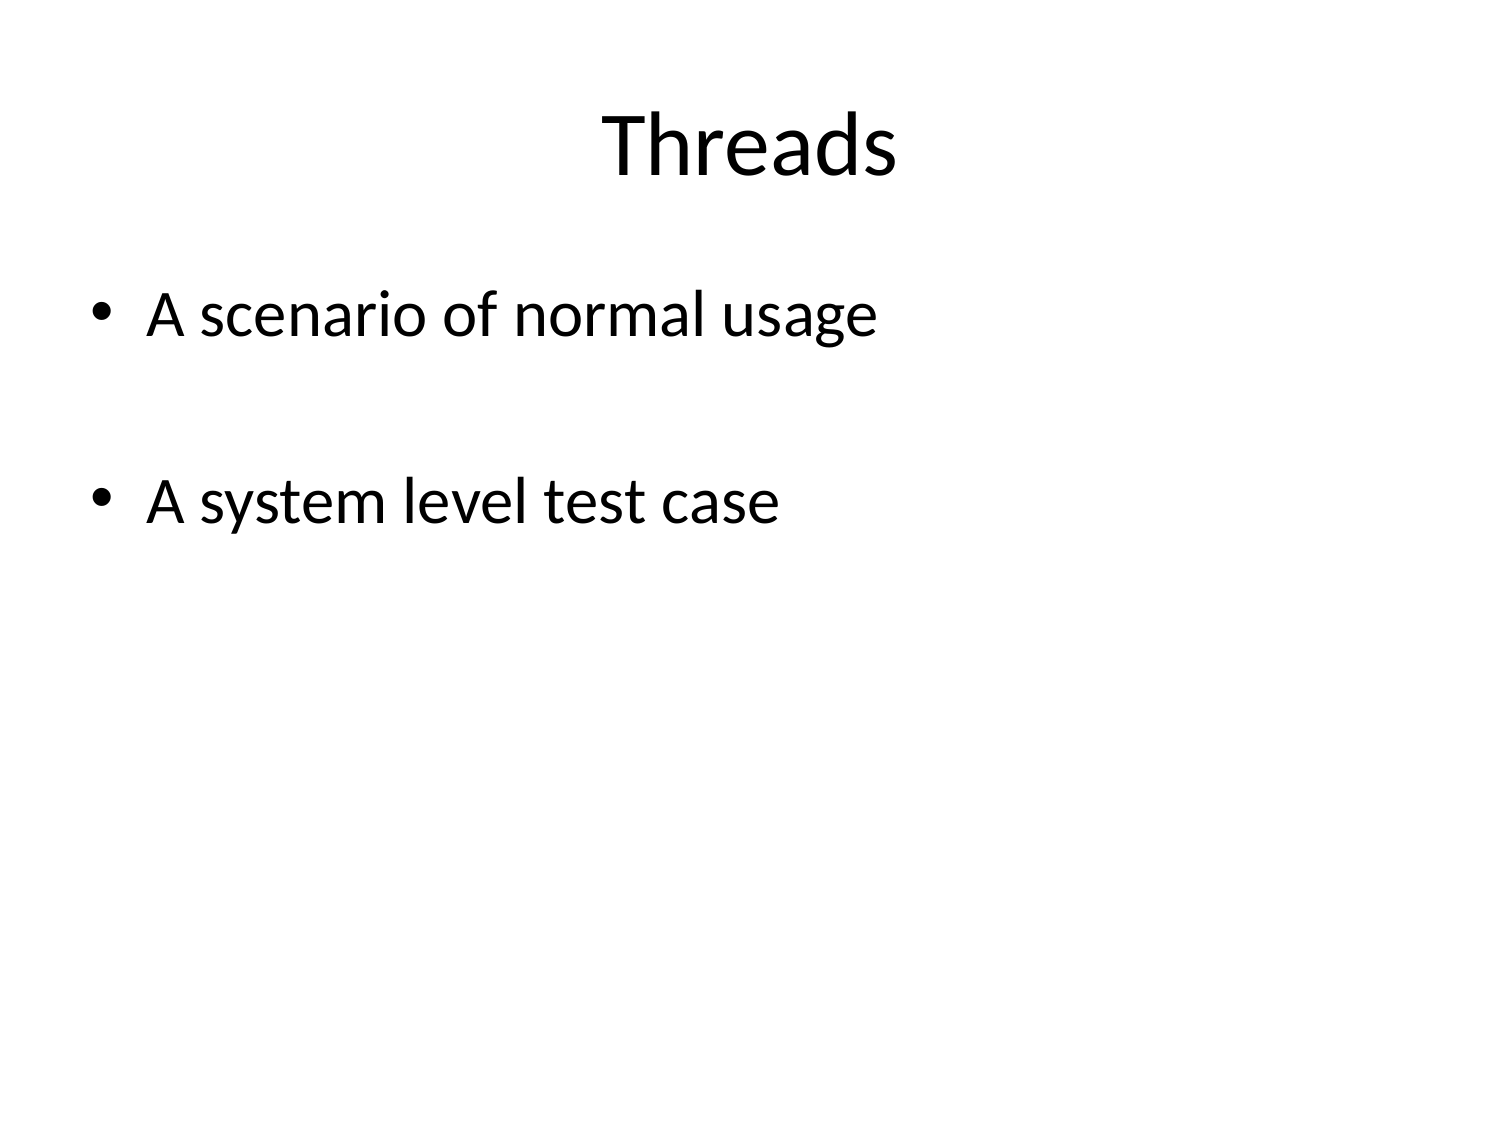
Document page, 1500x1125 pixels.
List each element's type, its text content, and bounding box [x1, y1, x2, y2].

list A scenario of normal usage A system level test case [75, 262, 1425, 1005]
title Threads [75, 45, 1425, 233]
